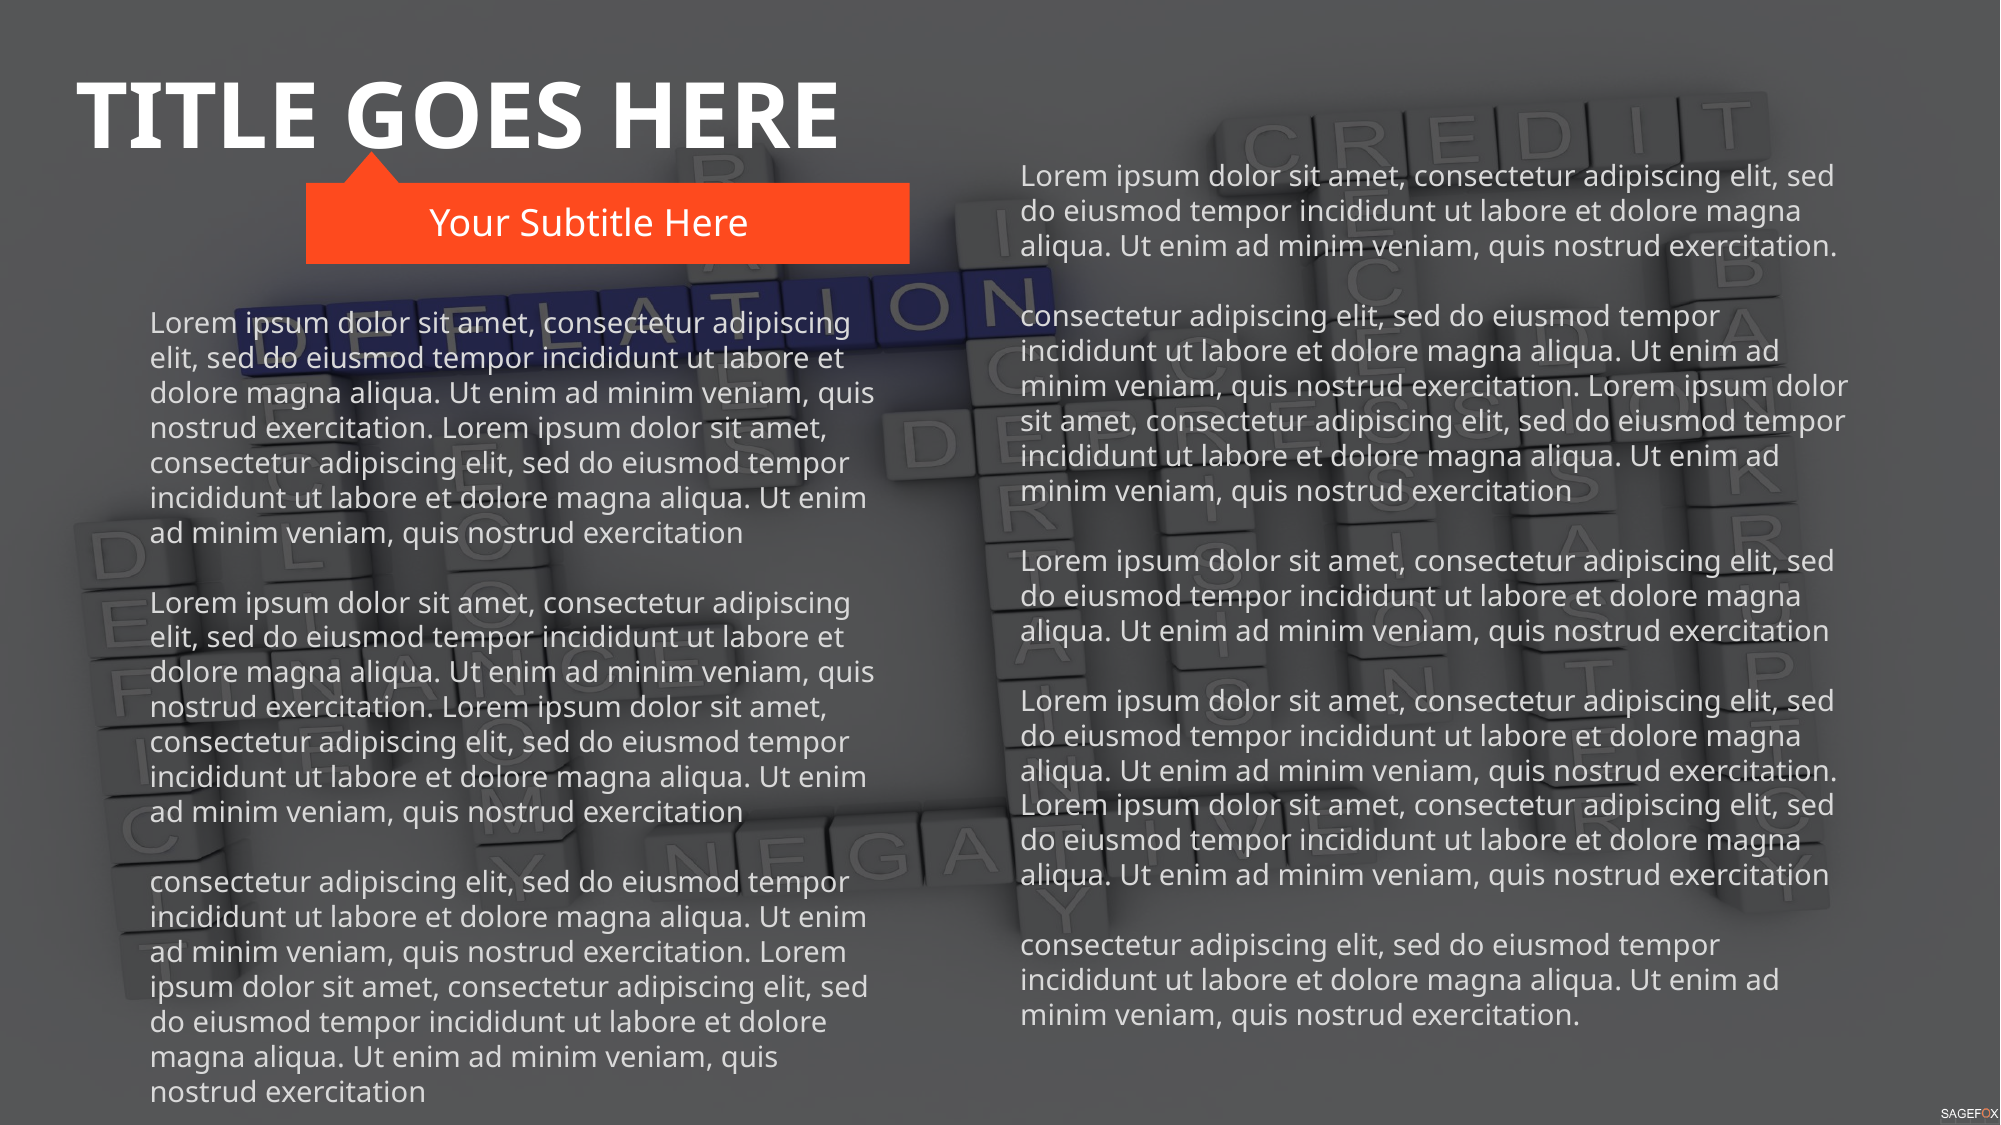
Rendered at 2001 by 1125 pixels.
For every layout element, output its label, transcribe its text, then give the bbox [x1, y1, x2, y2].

text_box TITLE GOES HERE [60, 49, 965, 175]
text_box Lorem ipsum dolor sit amet, consectetur adipiscing elit, sed do eiusmod tempor incididunt ut labore et dolore magna aliqua. Ut enim ad minim veniam, quis nostrud exercitation. Lorem ipsum dolor sit amet, consectetur adipiscing elit, sed do eiusmod tempor incididunt ut labore et dolore magna aliqua. Ut enim ad minim veniam, quis nostrud exercitation Lorem ipsum dolor sit amet, consectetur adipiscing elit, sed do eiusmod tempor incididunt ut labore et dolore magna aliqua. Ut enim ad minim veniam, quis nostrud exercitation. Lorem ipsum dolor sit amet, consectetur adipiscing elit, sed do eiusmod tempor incididunt ut labore et dolore magna aliqua. Ut enim ad minim veniam, quis nostrud exercitation consectetur adipiscing elit, sed do eiusmod tempor incididunt ut labore et dolore magna aliqua. Ut enim ad minim veniam, quis nostrud exercitation. Lorem ipsum dolor sit amet, consectetur adipiscing elit, sed do eiusmod tempor incididunt ut labore et dolore magna aliqua. Ut enim ad minim veniam, quis nostrud exercitation [134, 296, 897, 1125]
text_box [306, 151, 910, 264]
text_box Lorem ipsum dolor sit amet, consectetur adipiscing elit, sed do eiusmod tempor incididunt ut labore et dolore magna aliqua. Ut enim ad minim veniam, quis nostrud exercitation. consectetur adipiscing elit, sed do eiusmod tempor incididunt ut labore et dolore magna aliqua. Ut enim ad minim veniam, quis nostrud exercitation. Lorem ipsum dolor sit amet, consectetur adipiscing elit, sed do eiusmod tempor incididunt ut labore et dolore magna aliqua. Ut enim ad minim veniam, quis nostrud exercitation Lorem ipsum dolor sit amet, consectetur adipiscing elit, sed do eiusmod tempor incididunt ut labore et dolore magna aliqua. Ut enim ad minim veniam, quis nostrud exercitation Lorem ipsum dolor sit amet, consectetur adipiscing elit, sed do eiusmod tempor incididunt ut labore et dolore magna aliqua. Ut enim ad minim veniam, quis nostrud exercitation. Lorem ipsum dolor sit amet, consectetur adipiscing elit, sed do eiusmod tempor incididunt ut labore et dolore magna aliqua. Ut enim ad minim veniam, quis nostrud exercitation consectetur adipiscing elit, sed do eiusmod tempor incididunt ut labore et dolore magna aliqua. Ut enim ad minim veniam, quis nostrud exercitation. [1005, 150, 1876, 1039]
picture [1940, 0, 2001, 1125]
